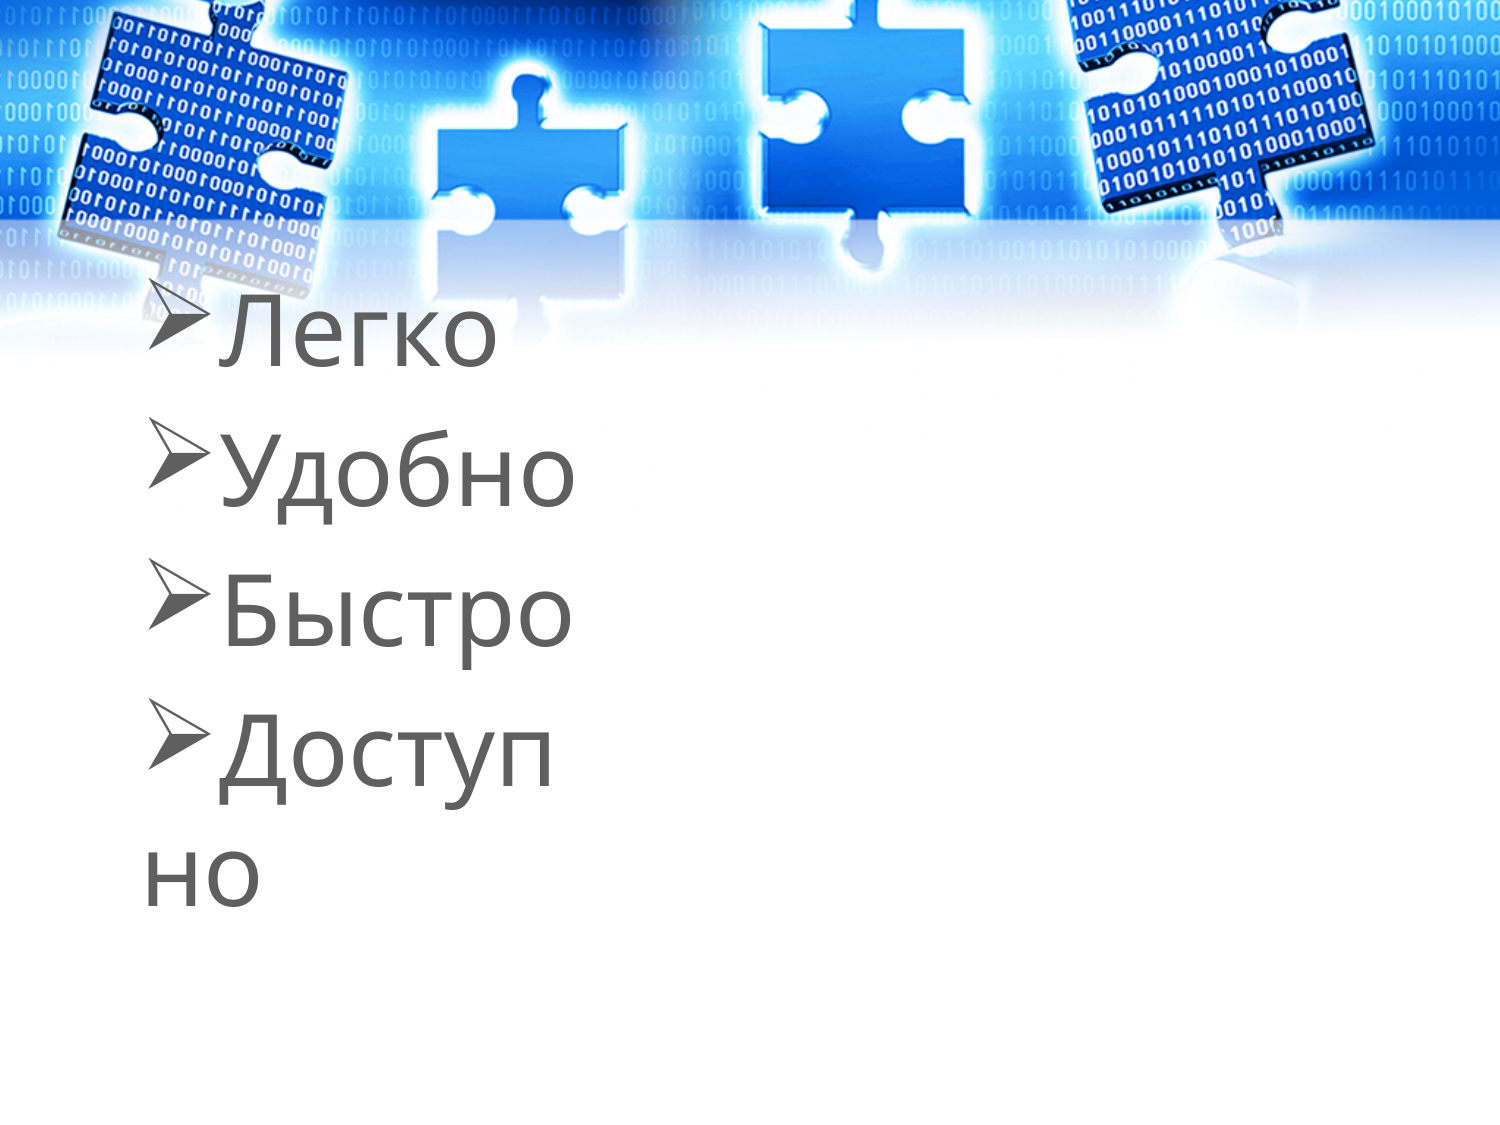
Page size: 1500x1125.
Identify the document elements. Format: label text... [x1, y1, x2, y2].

picture [0, 0, 1500, 1125]
list Легко Удобно Быстро Доступно [124, 324, 613, 934]
